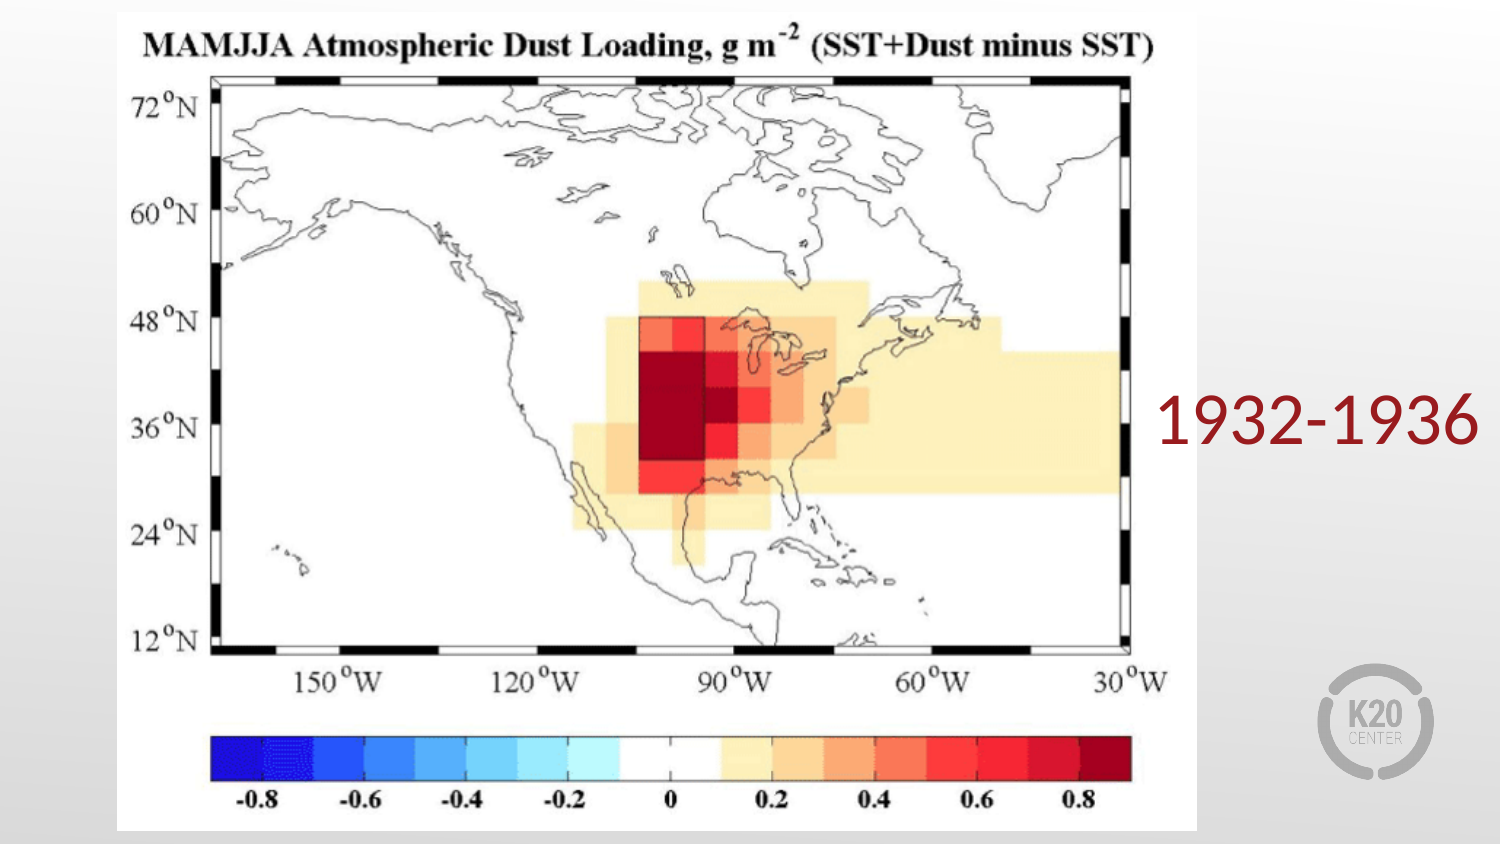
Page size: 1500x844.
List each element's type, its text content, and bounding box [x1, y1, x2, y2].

title 1932-1936 [1204, 375, 1496, 469]
picture [117, 12, 1197, 832]
